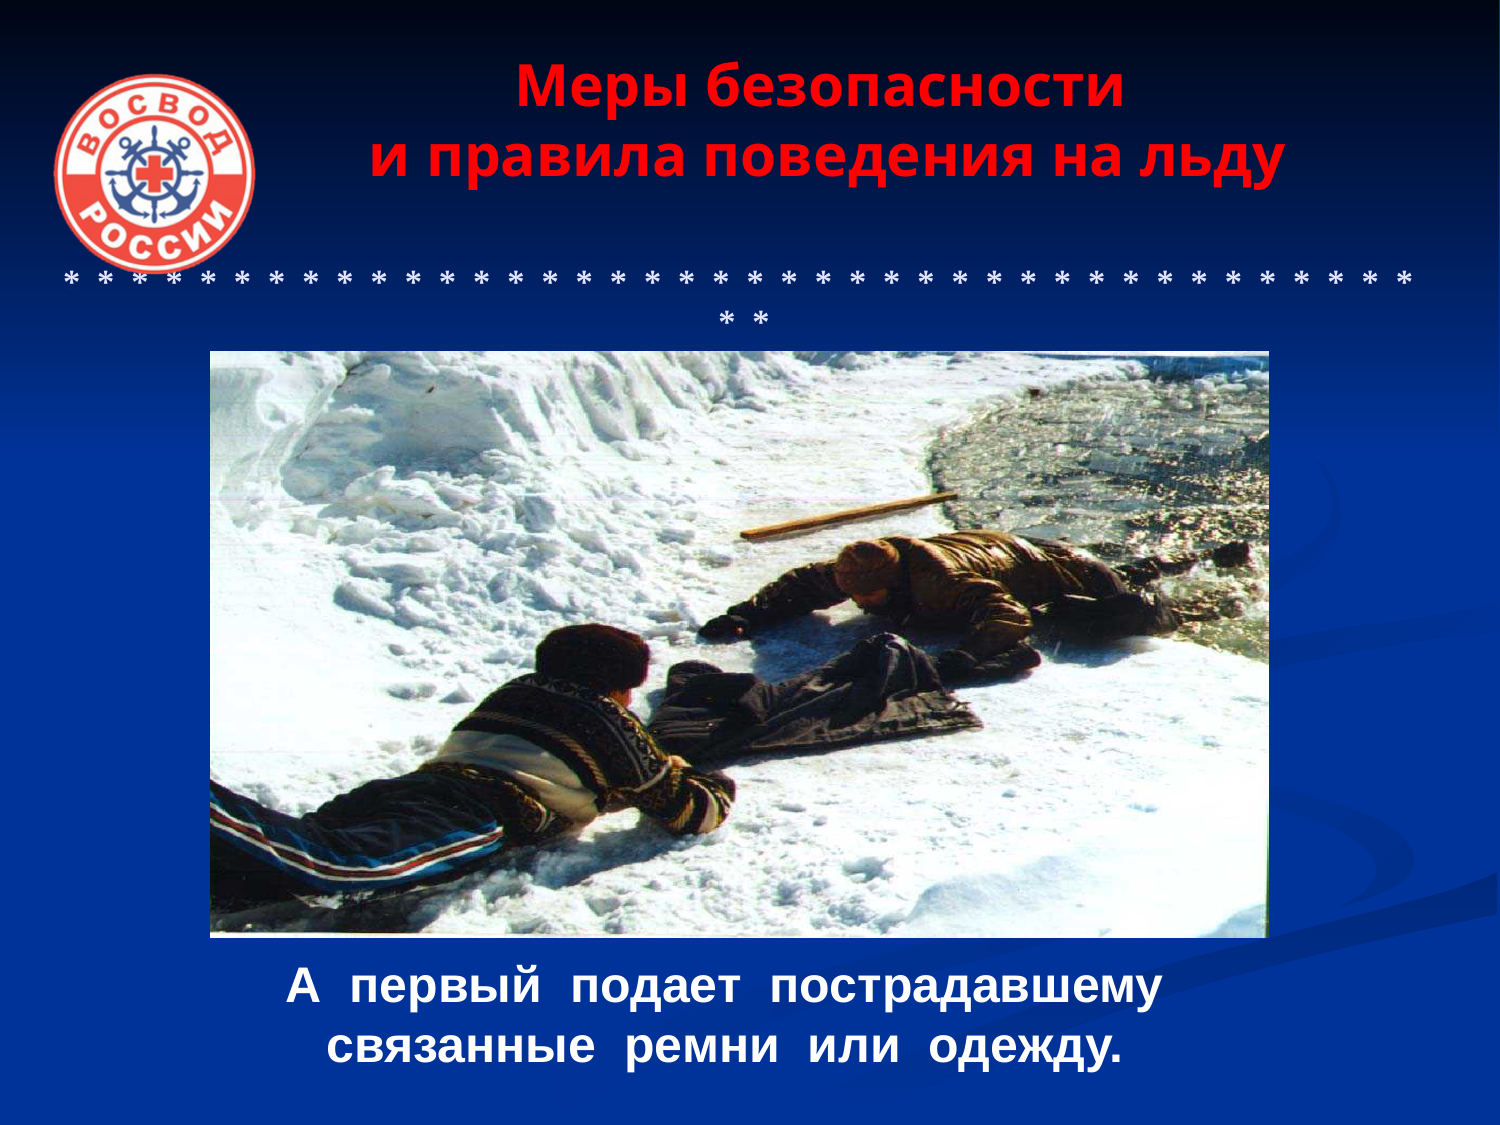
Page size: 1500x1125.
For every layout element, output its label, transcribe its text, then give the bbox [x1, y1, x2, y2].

text_box А первый подает пострадавшему связанные ремни или одежду. [23, 944, 1441, 1080]
title Меры безопасности и правила поведения на льду * * * * * * * * * * * * * * * * * * * * * * * * * * * * * * * * * * * * * * * * * * [274, 101, 1448, 290]
picture [40, 54, 269, 290]
picture [210, 351, 1269, 938]
